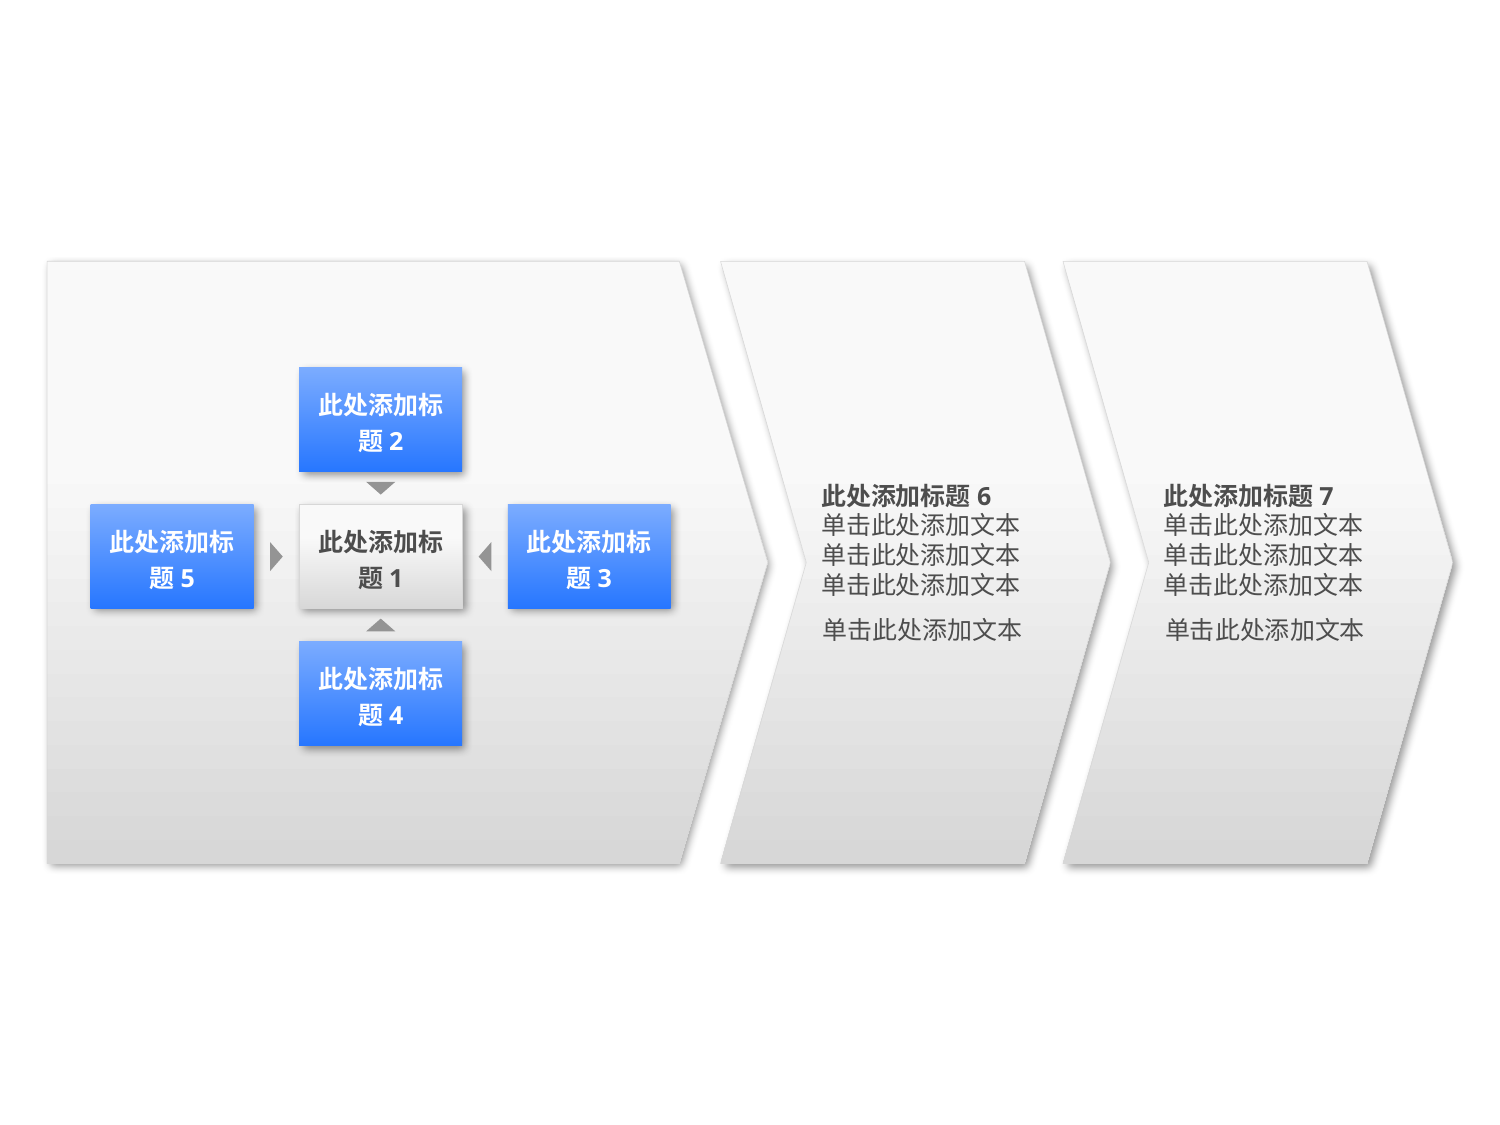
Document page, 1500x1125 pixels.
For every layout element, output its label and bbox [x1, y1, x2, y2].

text_box [46, 261, 1453, 864]
